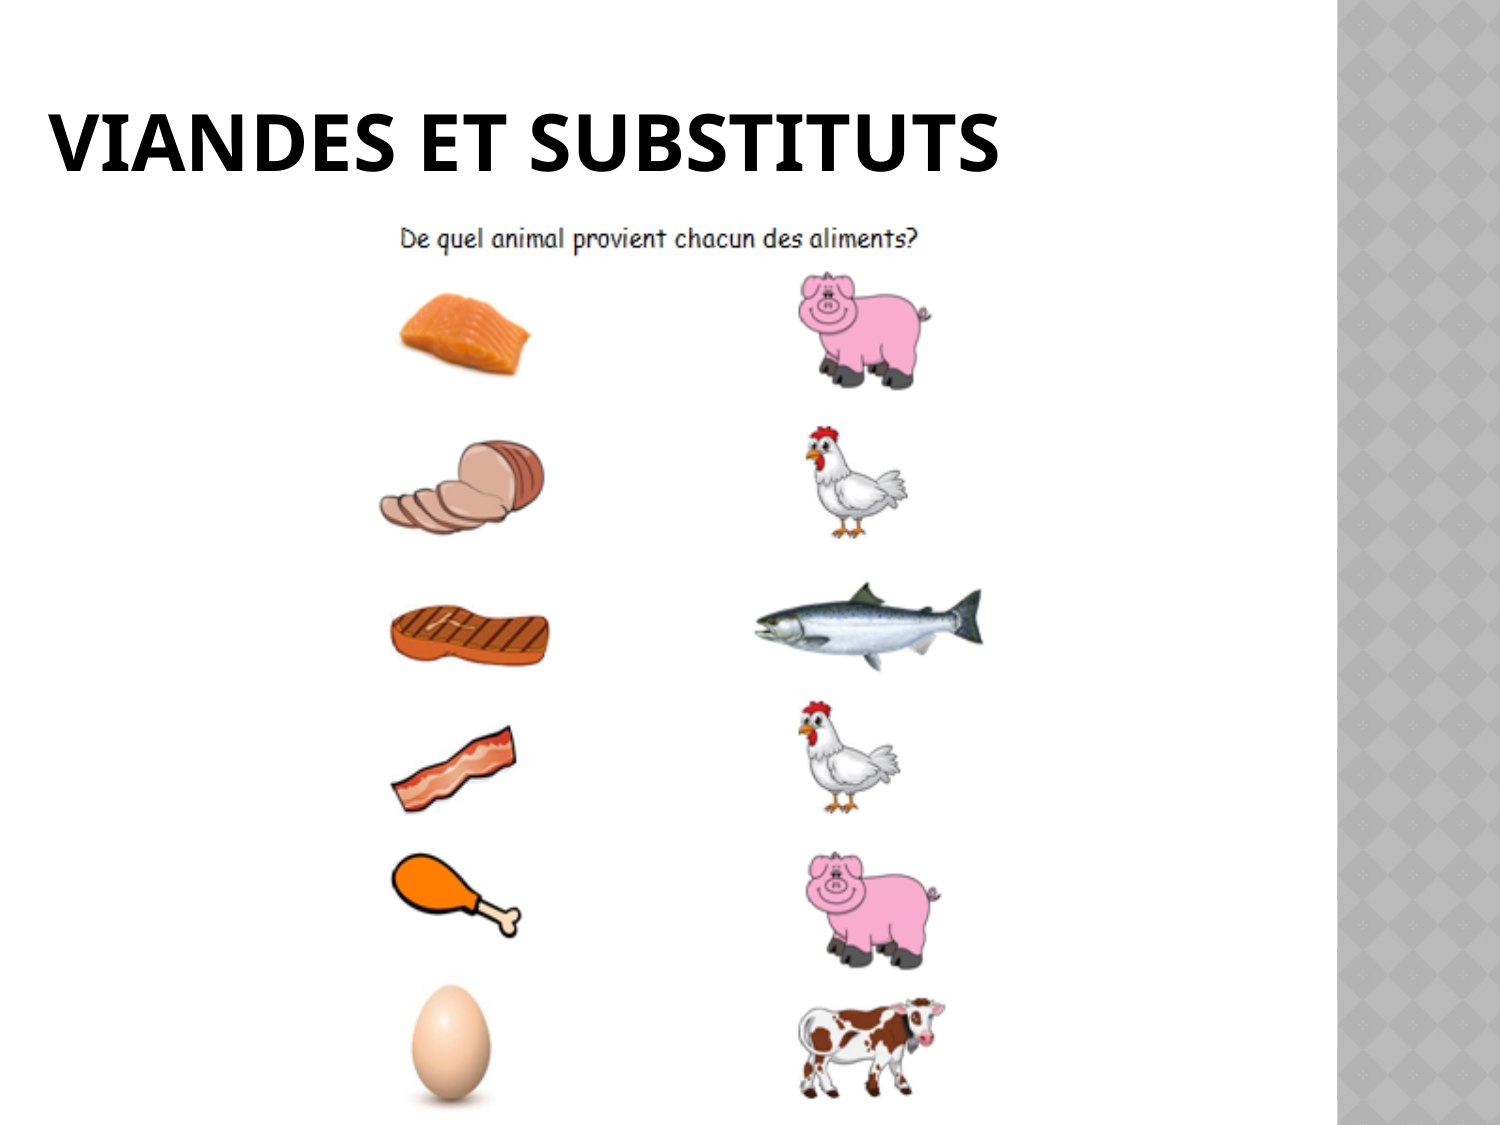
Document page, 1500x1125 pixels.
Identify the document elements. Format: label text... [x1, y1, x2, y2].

picture [336, 183, 1005, 1125]
title Viandes et substituts [41, 0, 1229, 188]
